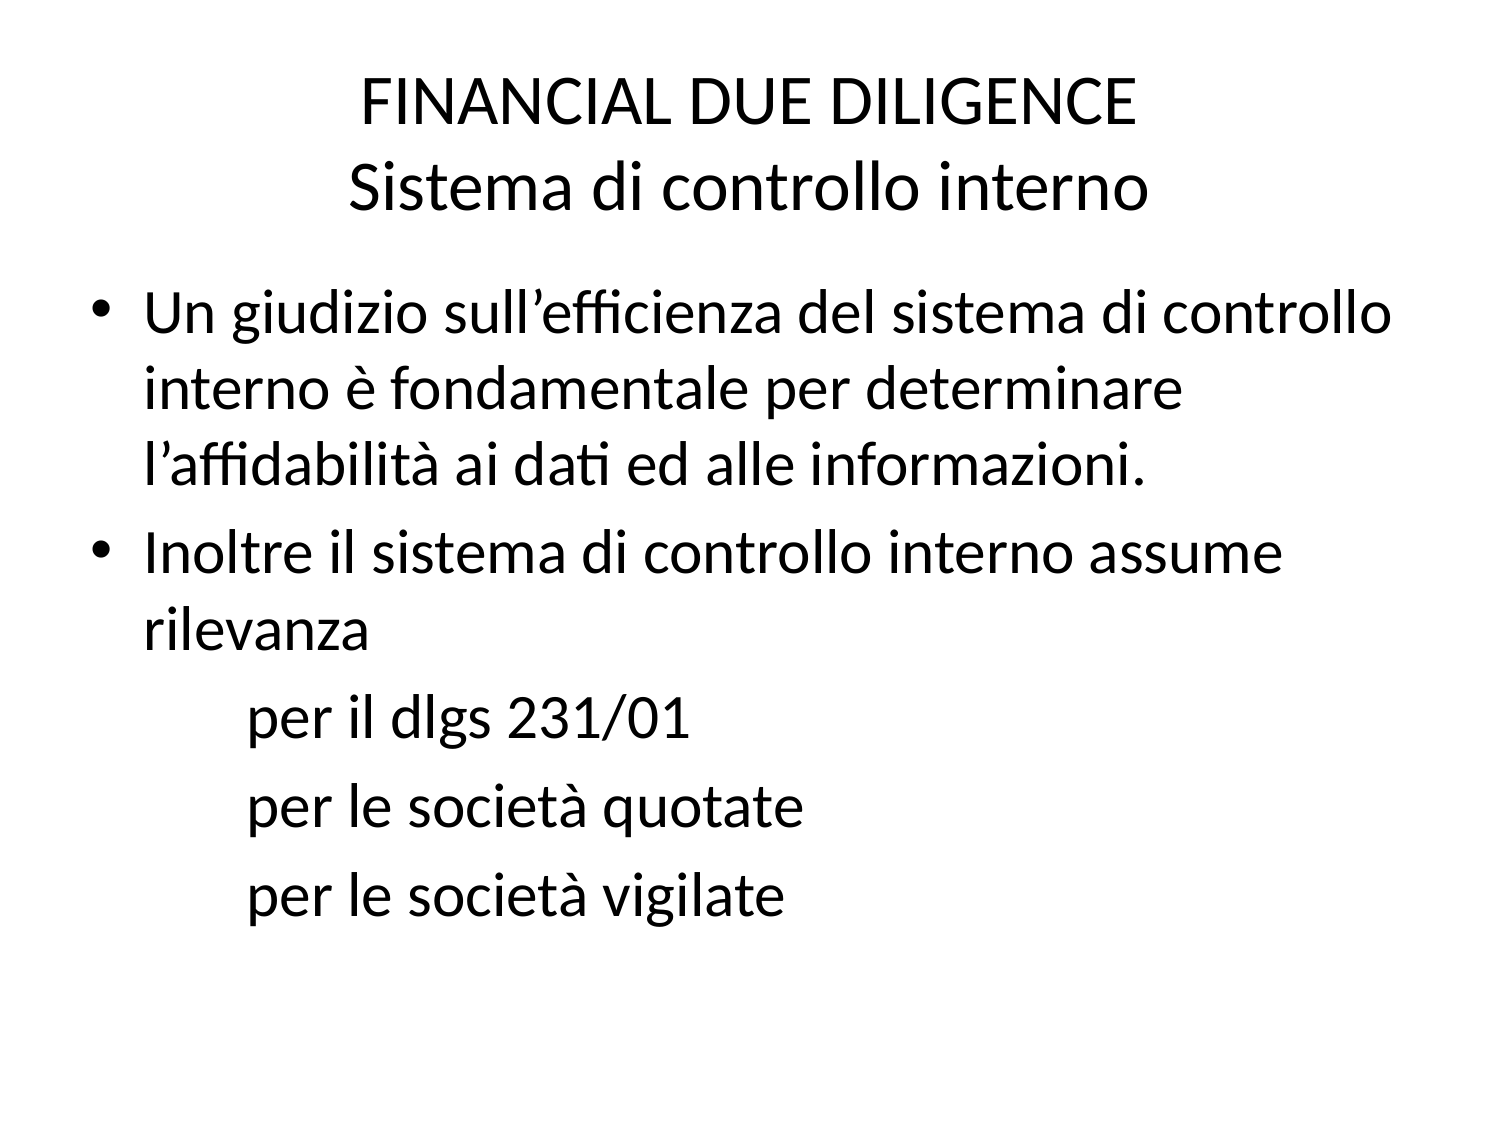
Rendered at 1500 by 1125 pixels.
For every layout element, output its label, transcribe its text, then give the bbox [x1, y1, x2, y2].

title FINANCIAL DUE DILIGENCE Sistema di controllo interno [75, 45, 1425, 233]
list Un giudizio sull’efficienza del sistema di controllo interno è fondamentale per determinare l’affidabilità ai dati ed alle informazioni. Inoltre il sistema di controllo interno assume rilevanza per il dlgs 231/01 per le società quotate per le società vigilate [75, 262, 1425, 1005]
